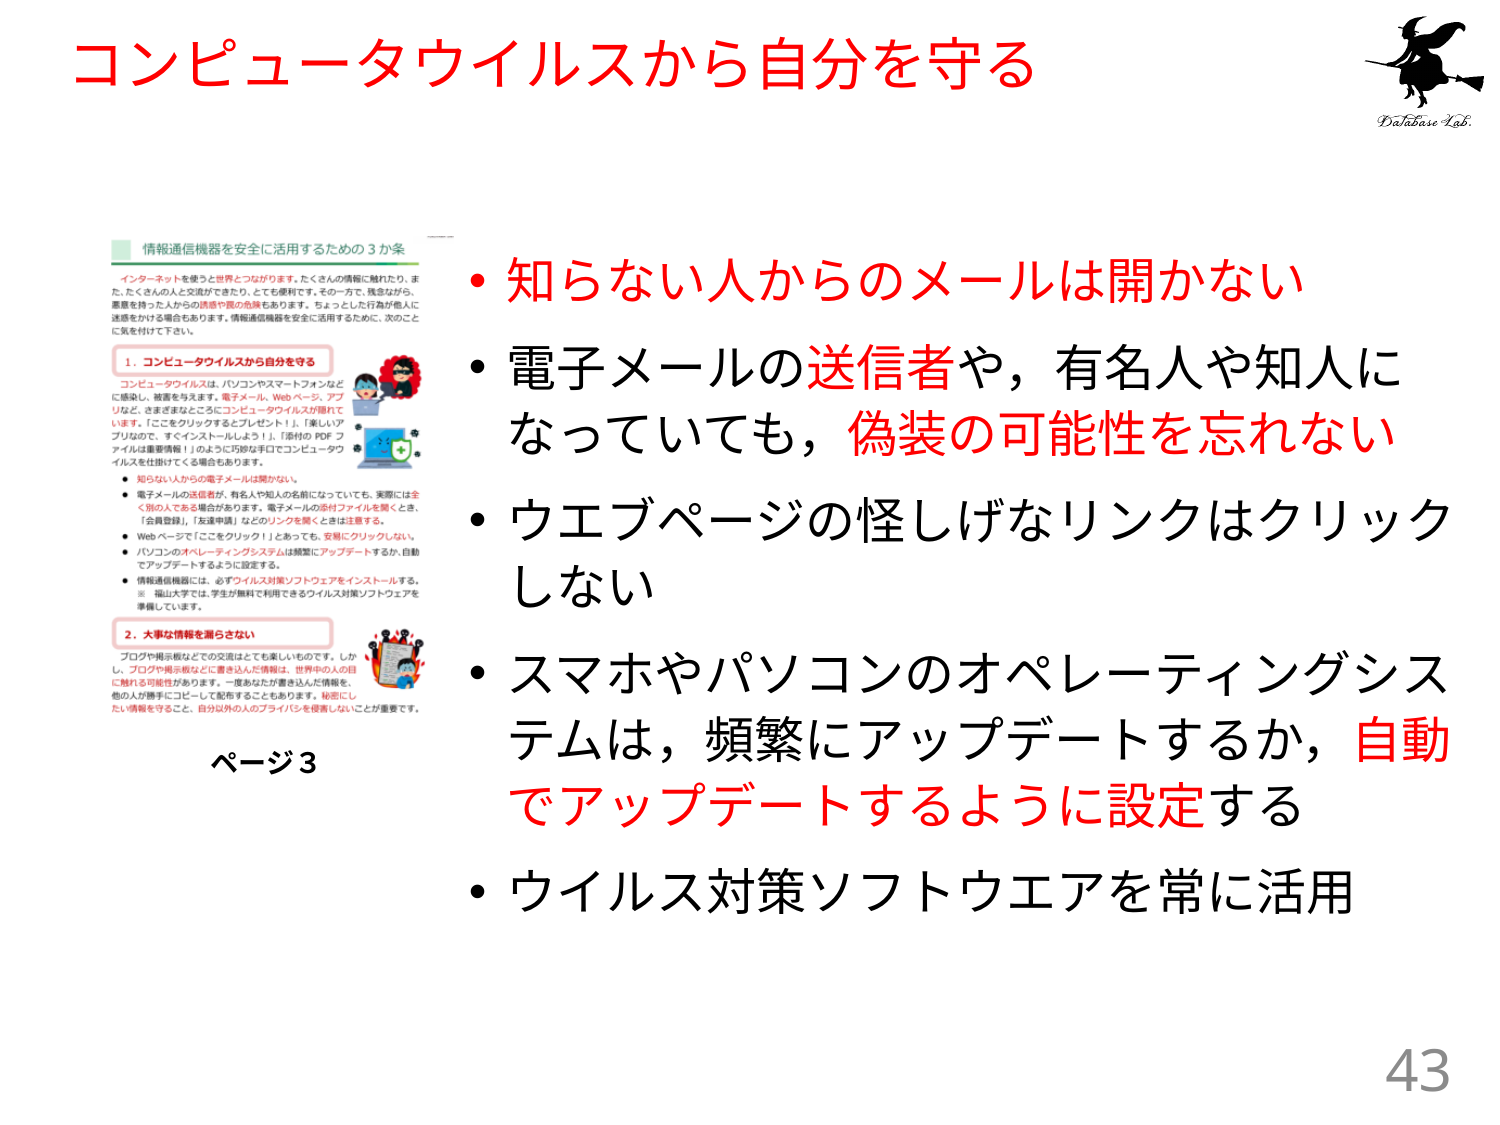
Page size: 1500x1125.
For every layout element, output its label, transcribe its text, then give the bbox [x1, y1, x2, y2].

picture [71, 236, 454, 739]
slide_number 43 [1129, 1042, 1467, 1103]
text_box ページ３ [196, 739, 338, 787]
title コンピュータウイルスから自分を守る [52, 28, 1441, 106]
picture [1362, 14, 1486, 130]
list 知らない人からのメールは開かない 電子メールの送信者や，有名人や知人になっていても，偽装の可能性を忘れない ウエブページの怪しげなリンクはクリックしない スマホやパソコンのオペレーティングシステムは，頻繁にアップデートするか，自動でアップデートするように設定する ウイルス対策ソフトウエアを常に活用 [453, 236, 1497, 893]
